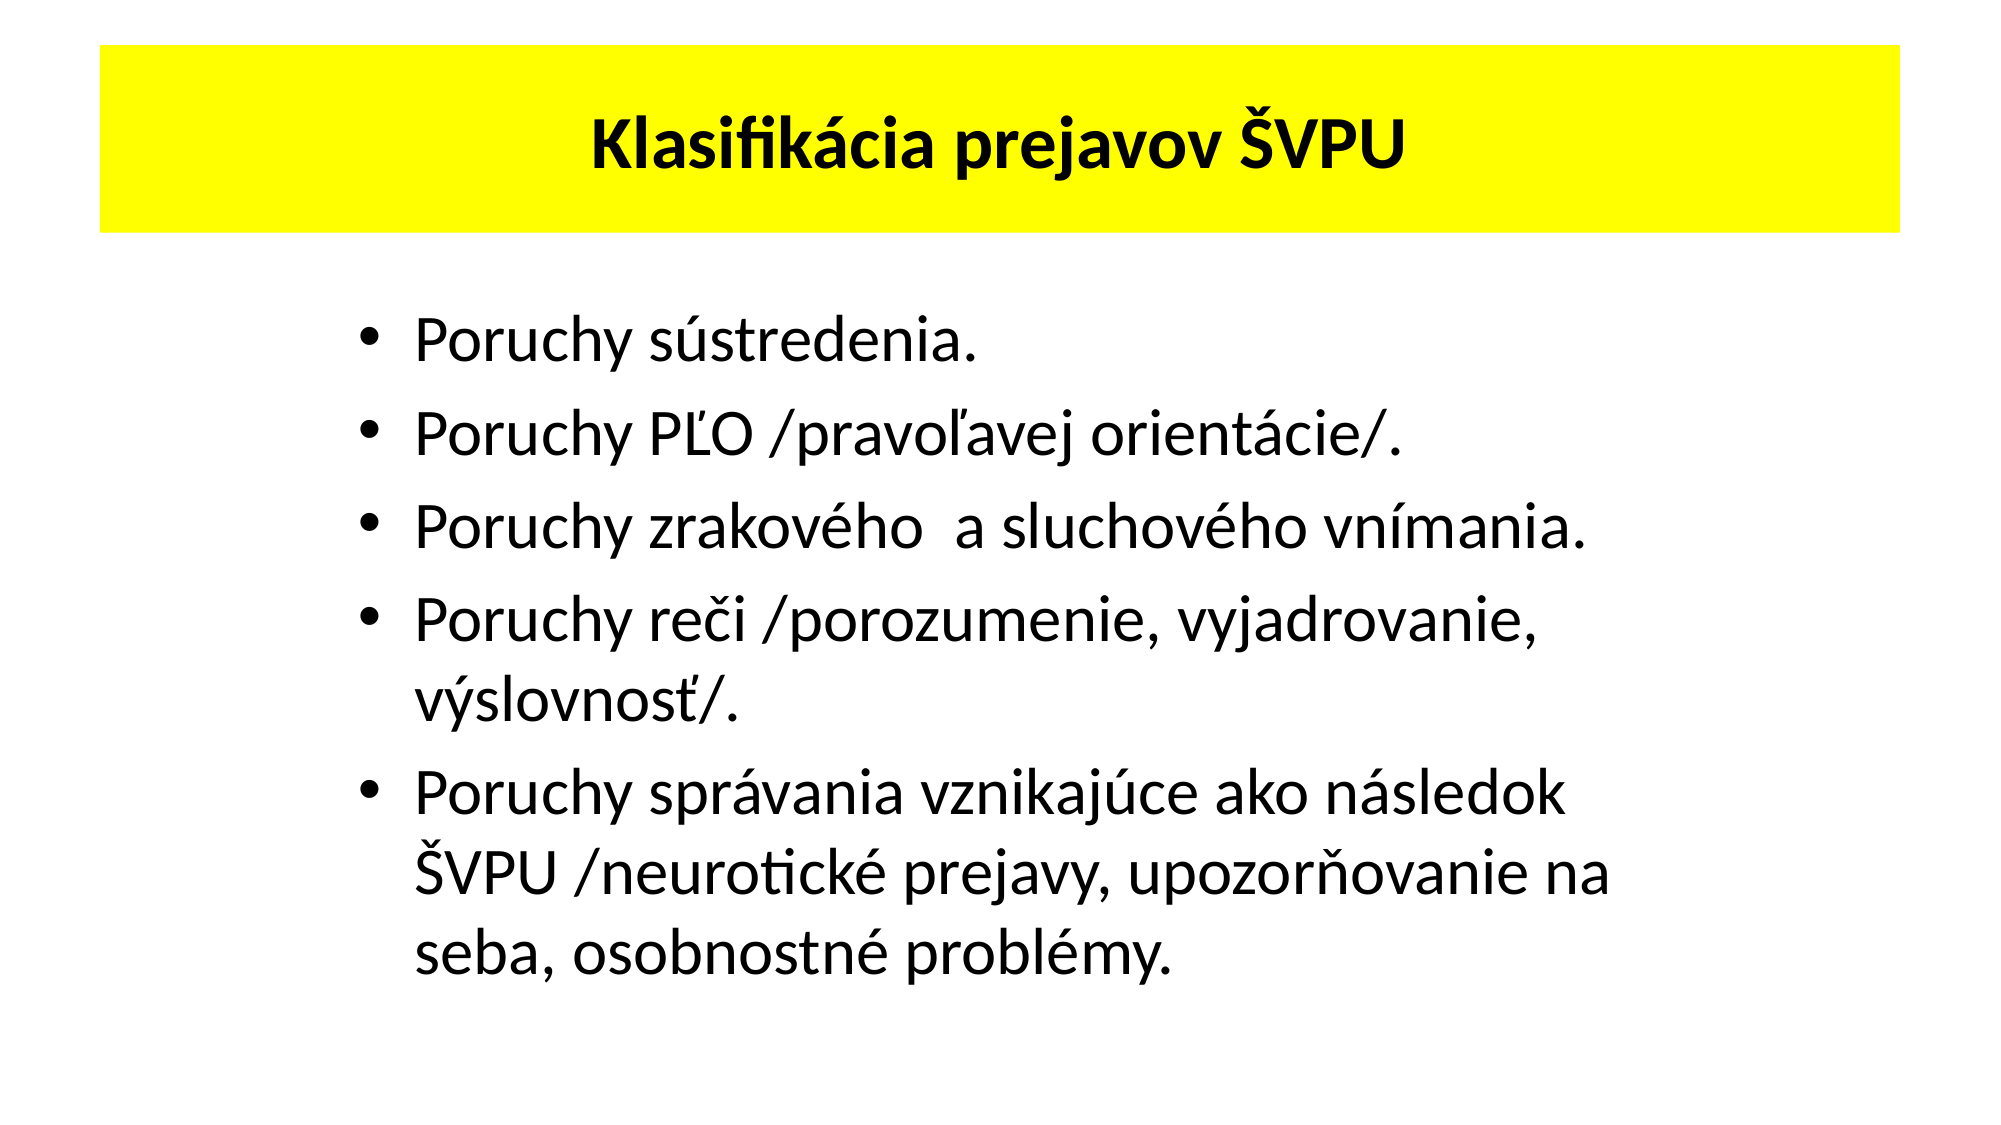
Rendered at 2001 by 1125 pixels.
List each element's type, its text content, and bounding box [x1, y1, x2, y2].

title Klasifikácia prejavov ŠVPU [99, 45, 1900, 233]
list Poruchy sústredenia. Poruchy PĽO /pravoľavej orientácie/. Poruchy zrakového a sluchového vnímania. Poruchy reči /porozumenie, vyjadrovanie, výslovnosť/. Poruchy správania vznikajúce ako následok ŠVPU /neurotické prejavy, upozorňovanie na seba, osobnostné problémy. [342, 287, 1656, 1038]
